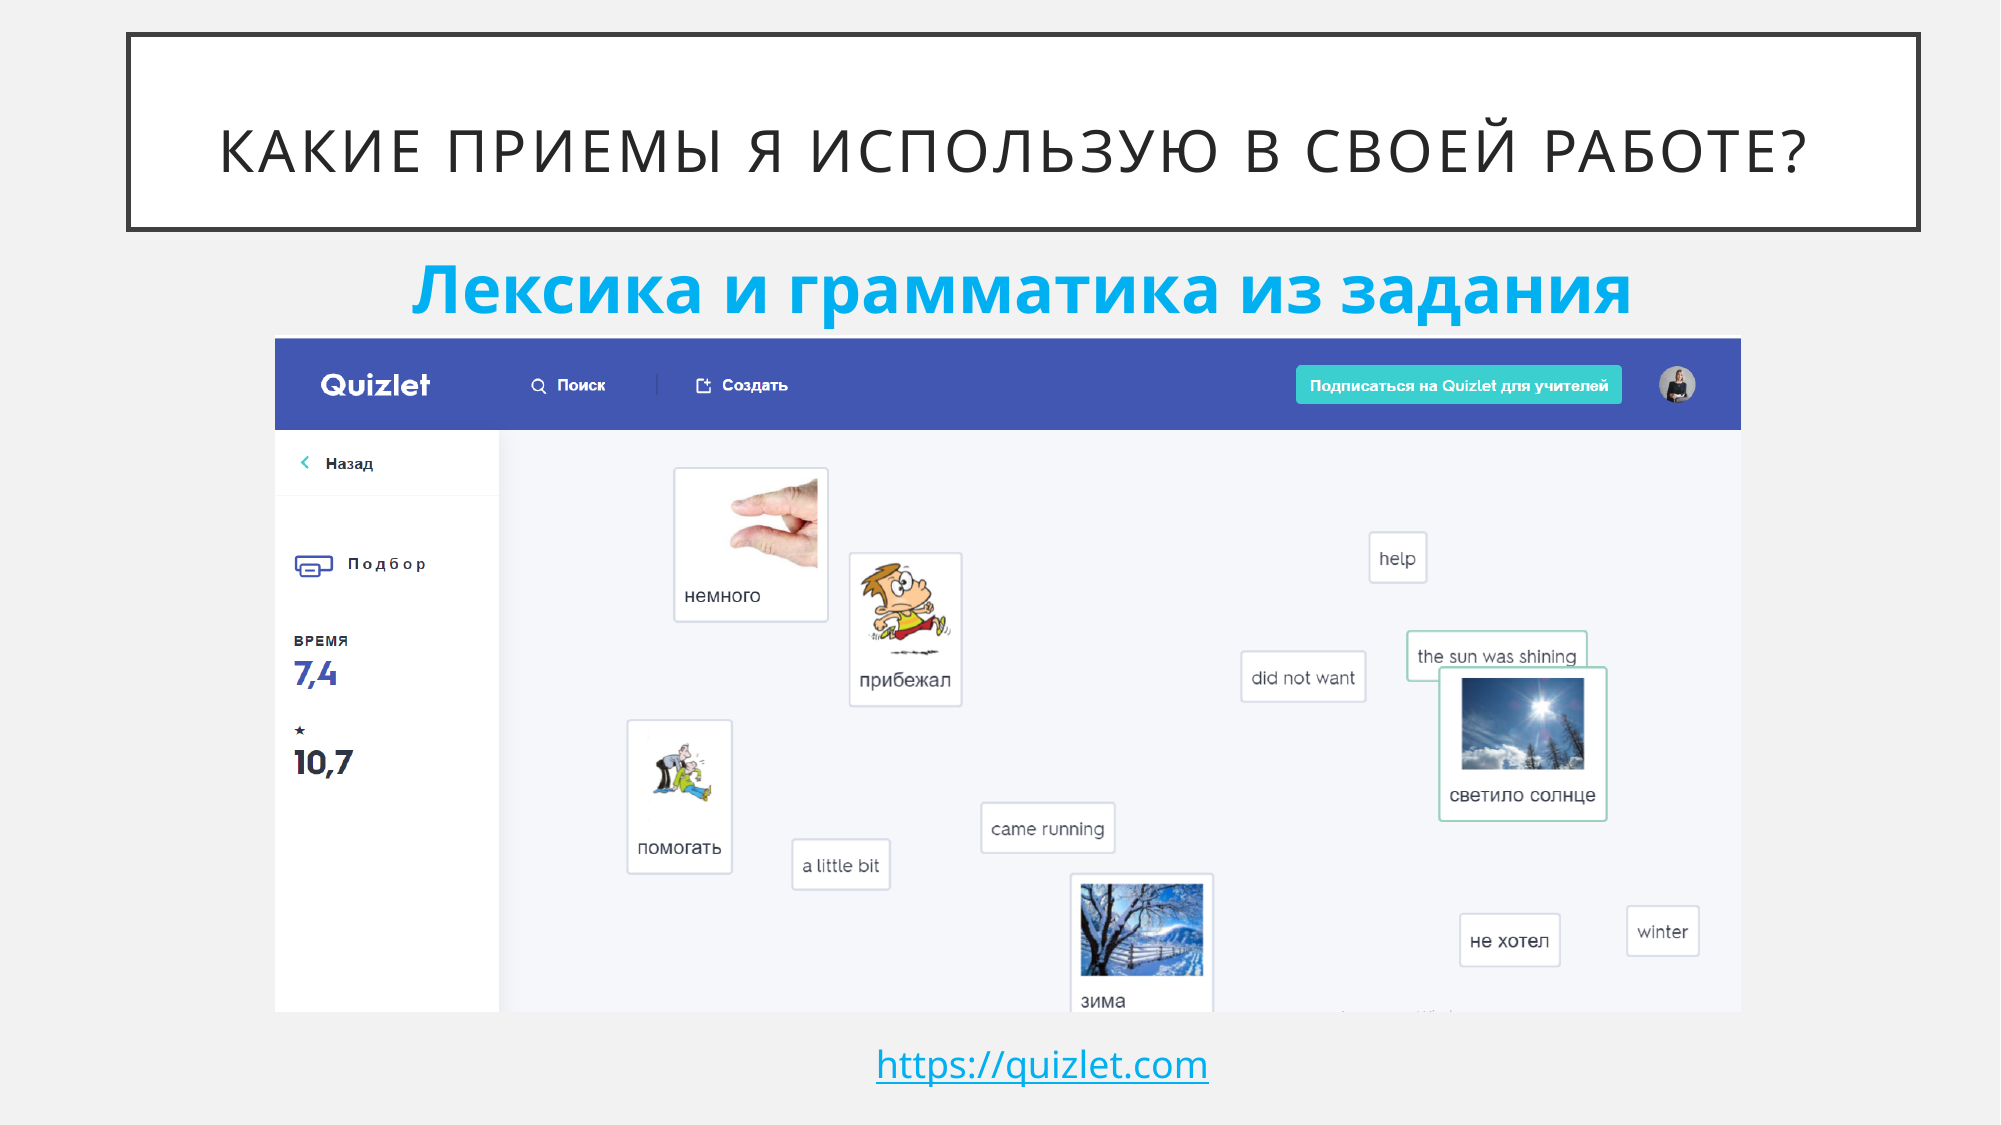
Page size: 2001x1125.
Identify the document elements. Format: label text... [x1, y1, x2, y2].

text_box https://quizlet.com [861, 1033, 1741, 1125]
title Какие приемы я использую в своей работе? [126, 32, 1921, 232]
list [274, 335, 1741, 1012]
text_box Лексика и грамматика из задания (темы) [385, 239, 1662, 335]
